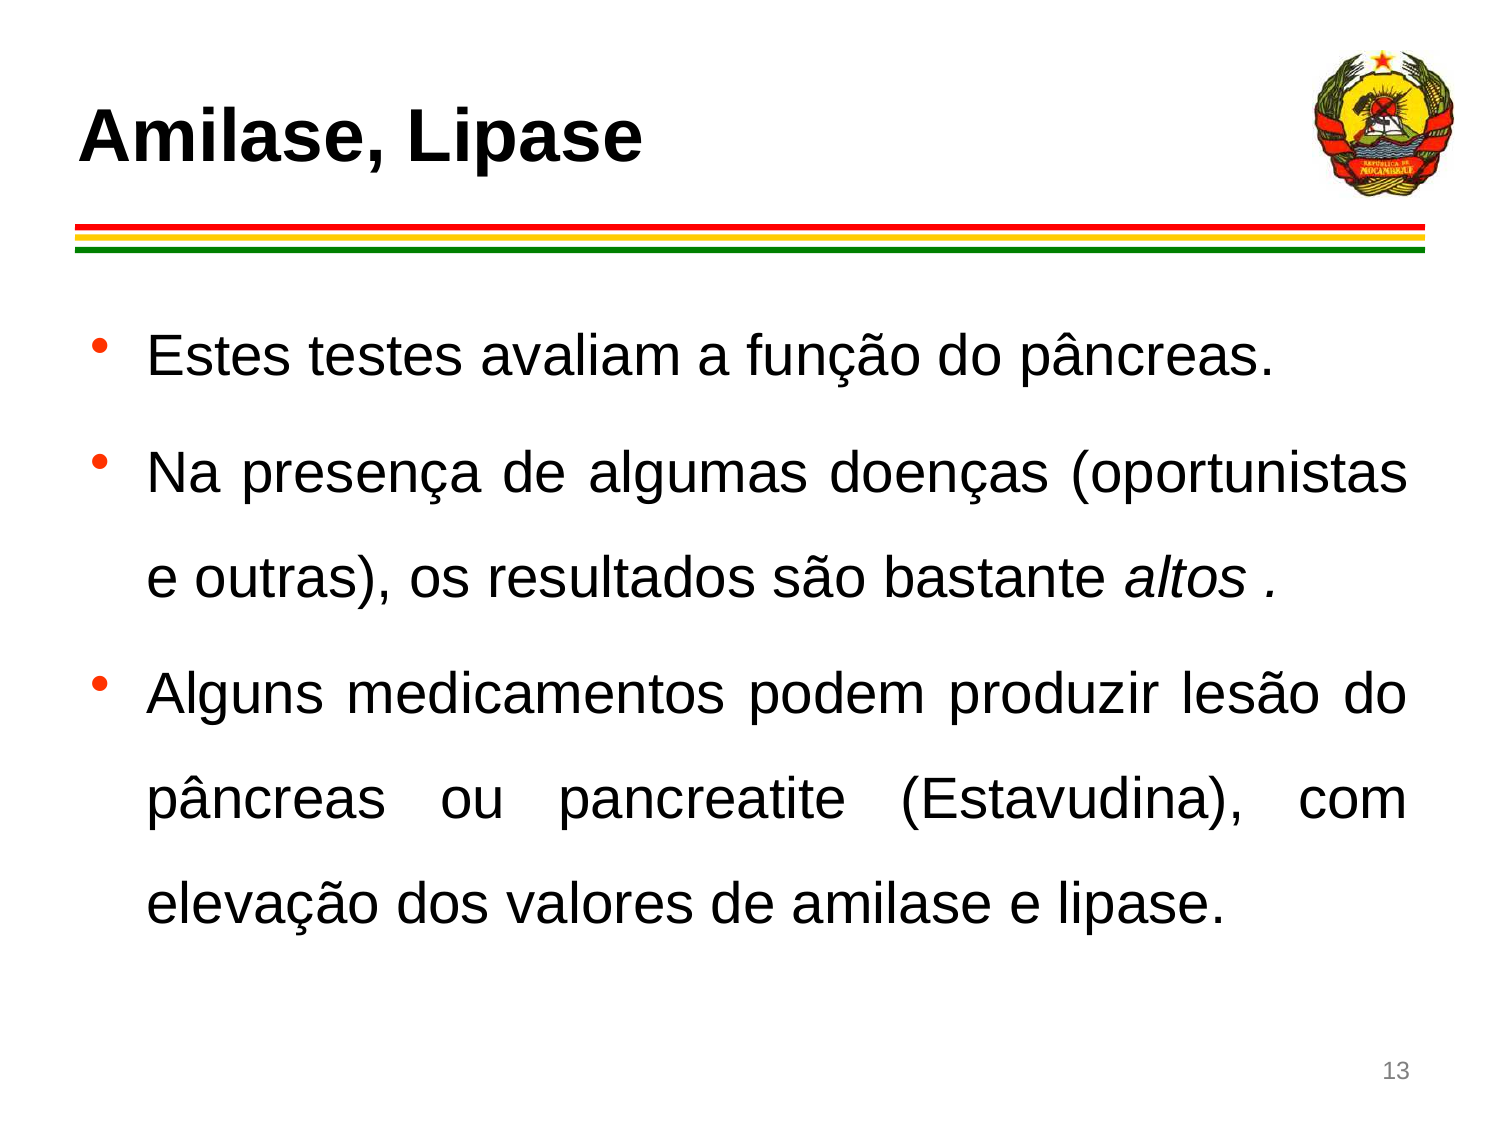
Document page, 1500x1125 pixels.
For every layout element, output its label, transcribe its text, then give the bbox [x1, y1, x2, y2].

picture [1351, 50, 1455, 200]
title Amilase, Lipase [62, 37, 1351, 226]
list Estes testes avaliam a função do pâncreas. Na presença de algumas doenças (oportunistas e outras), os resultados são bastante altos . Alguns medicamentos podem produzir lesão do pâncreas ou pancreatite (Estavudina), com elevação dos valores de amilase e lipase. [74, 274, 1426, 1013]
